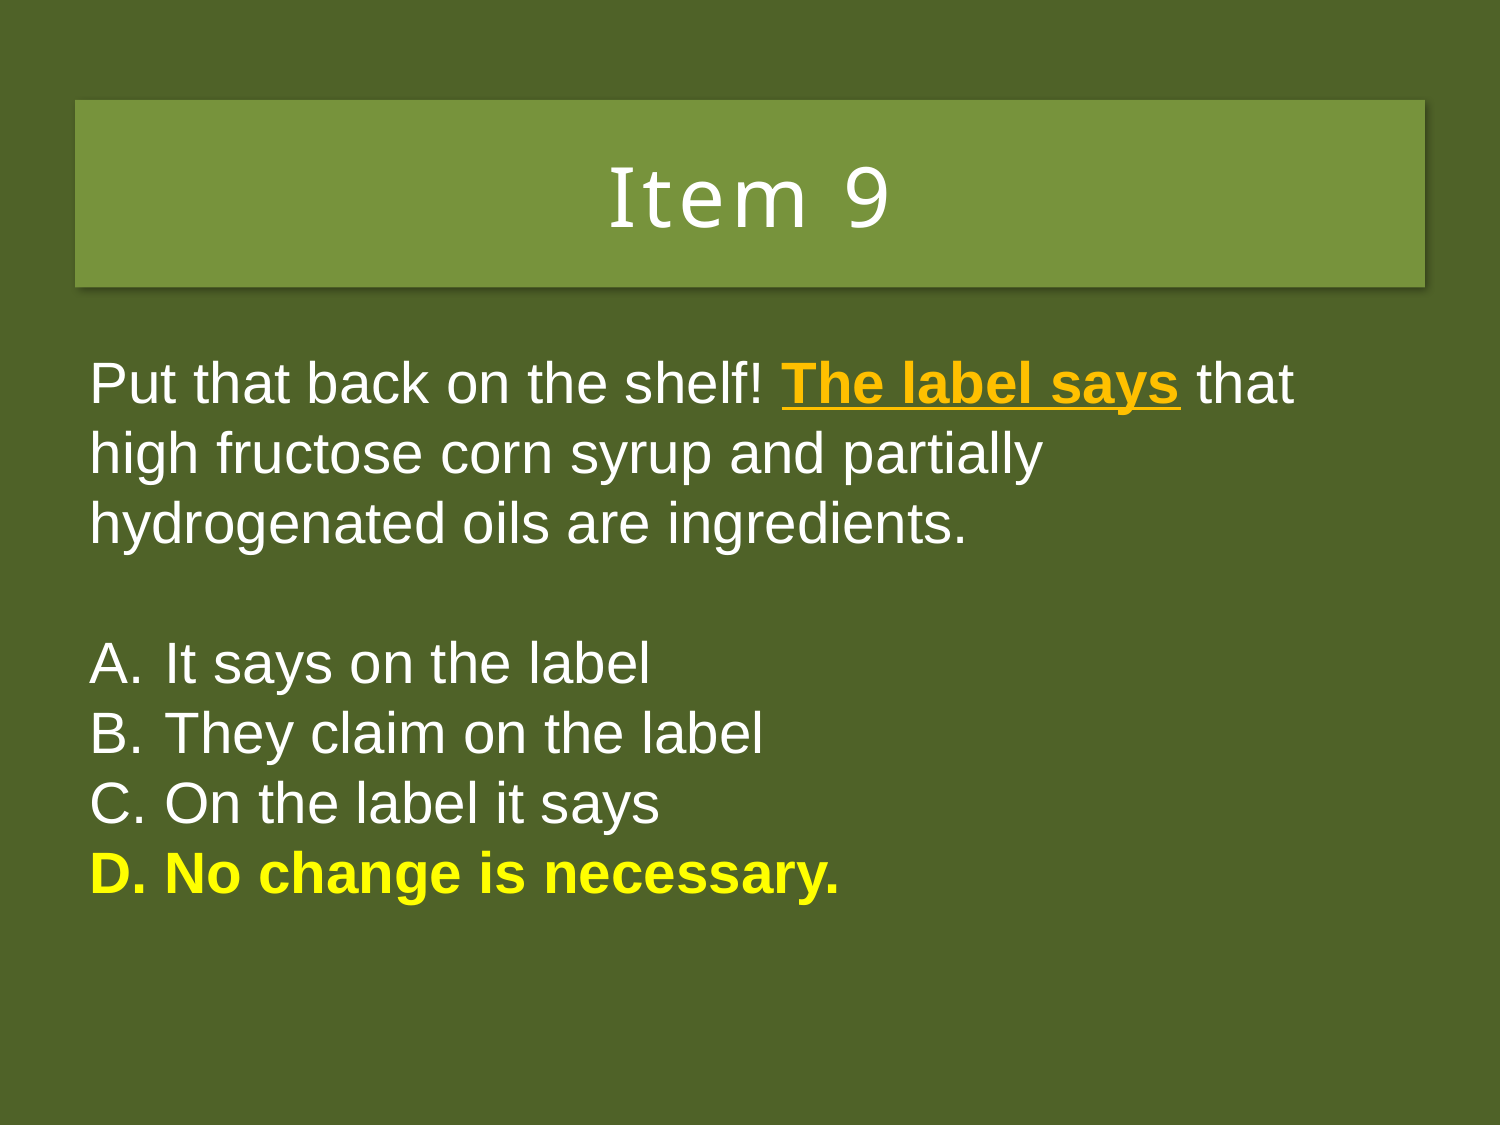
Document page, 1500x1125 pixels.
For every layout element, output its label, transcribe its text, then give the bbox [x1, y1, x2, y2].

title Item 9 [75, 99, 1425, 288]
text_box Put that back on the shelf! The label says that high fructose corn syrup and partially hydrogenated oils are ingredients. It says on the label They claim on the label On the label it says No change is necessary. [74, 299, 1425, 950]
